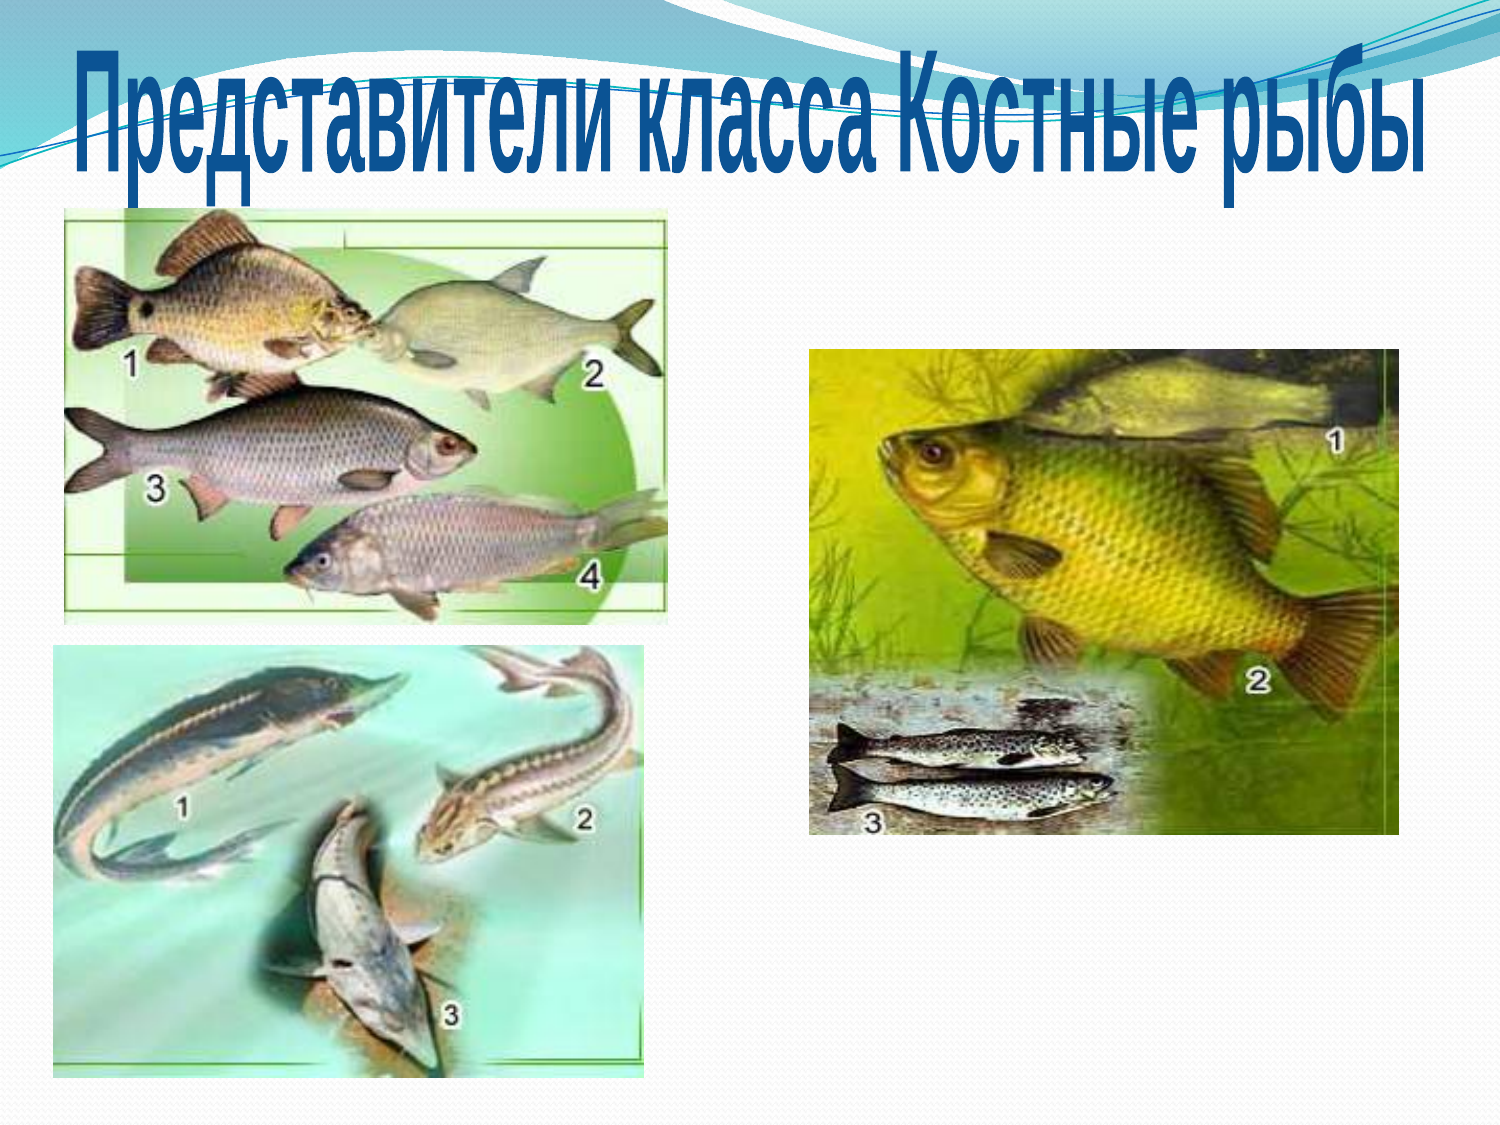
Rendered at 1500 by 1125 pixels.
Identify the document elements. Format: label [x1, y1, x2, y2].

picture [808, 349, 1399, 835]
list [64, 207, 668, 625]
picture [52, 645, 644, 1079]
